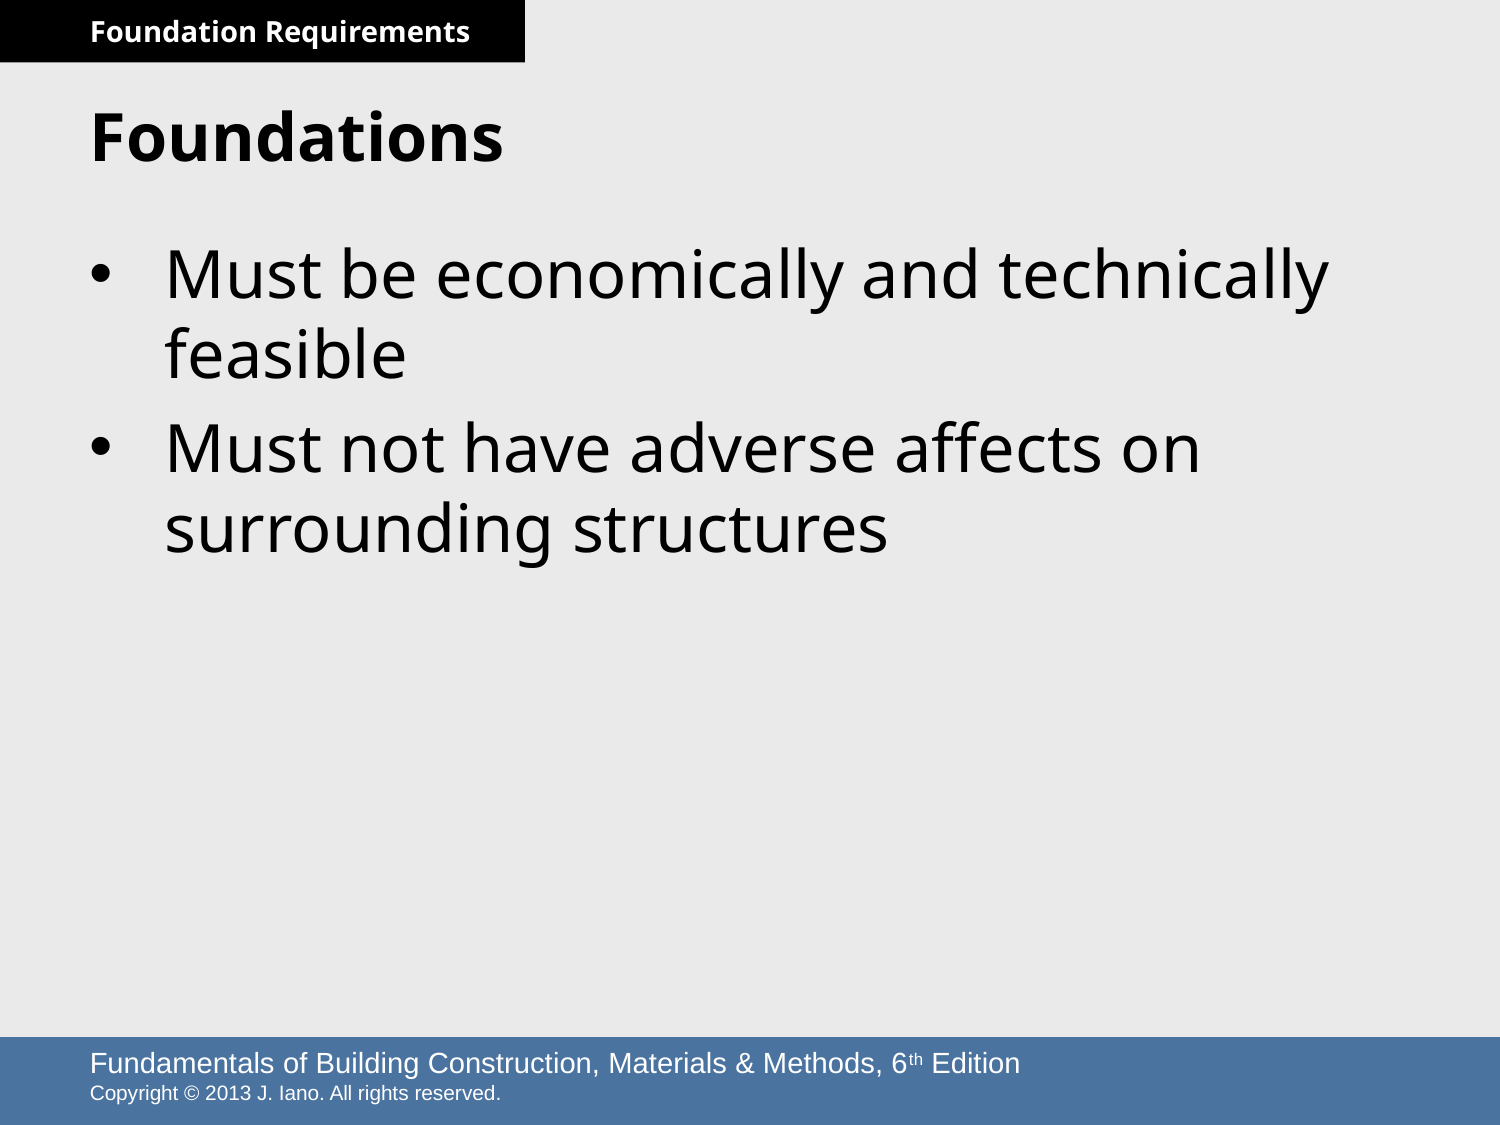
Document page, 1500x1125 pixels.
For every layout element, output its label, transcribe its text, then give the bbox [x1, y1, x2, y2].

title Foundations [75, 87, 1425, 184]
list Must be economically and technically feasible Must not have adverse affects on surrounding structures [75, 224, 1400, 580]
picture [0, 1037, 1500, 1125]
